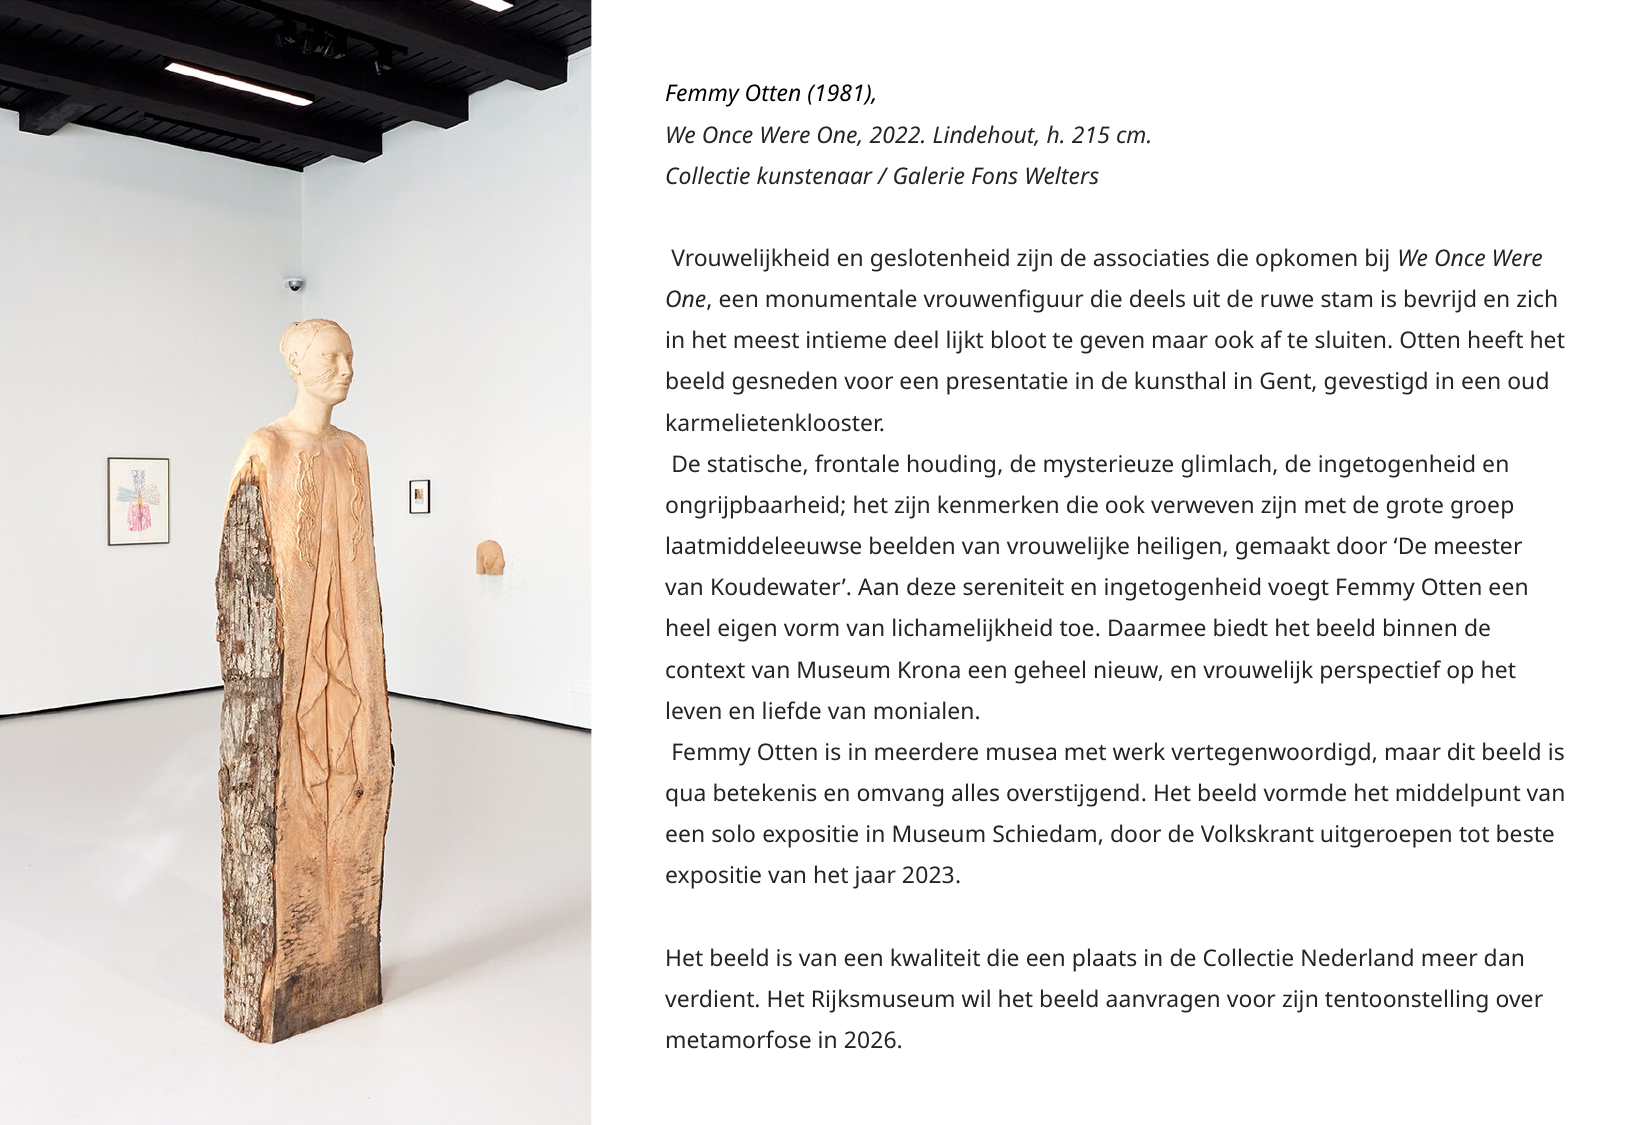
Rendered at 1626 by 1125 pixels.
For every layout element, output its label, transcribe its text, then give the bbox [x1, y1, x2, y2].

picture [0, 0, 592, 1125]
text_box Femmy Otten (1981), We Once Were One, 2022. Lindehout, h. 215 cm. Collectie kunstenaar / Galerie Fons Welters Vrouwelijkheid en geslotenheid zijn de associaties die opkomen bij We Once Were One, een monumentale vrouwenfiguur die deels uit de ruwe stam is bevrijd en zich in het meest intieme deel lijkt bloot te geven maar ook af te sluiten. Otten heeft het beeld gesneden voor een presentatie in de kunsthal in Gent, gevestigd in een oud karmelietenklooster. De statische, frontale houding, de mysterieuze glimlach, de ingetogenheid en ongrijpbaarheid; het zijn kenmerken die ook verweven zijn met de grote groep laatmiddeleeuwse beelden van vrouwelijke heiligen, gemaakt door ‘De meester van Koudewater’. Aan deze sereniteit en ingetogenheid voegt Femmy Otten een heel eigen vorm van lichamelijkheid toe. Daarmee biedt het beeld binnen de context van Museum Krona een geheel nieuw, en vrouwelijk perspectief op het leven en liefde van monialen. Femmy Otten is in meerdere musea met werk vertegenwoordigd, maar dit beeld is qua betekenis en omvang alles overstijgend. Het beeld vormde het middelpunt van een solo expositie in Museum Schiedam, door de Volkskrant uitgeroepen tot beste expositie van het jaar 2023. Het beeld is van een kwaliteit die een plaats in de Collectie Nederland meer dan verdient. Het Rijksmuseum wil het beeld aanvragen voor zijn tentoonstelling over metamorfose in 2026. [650, 57, 1582, 1061]
